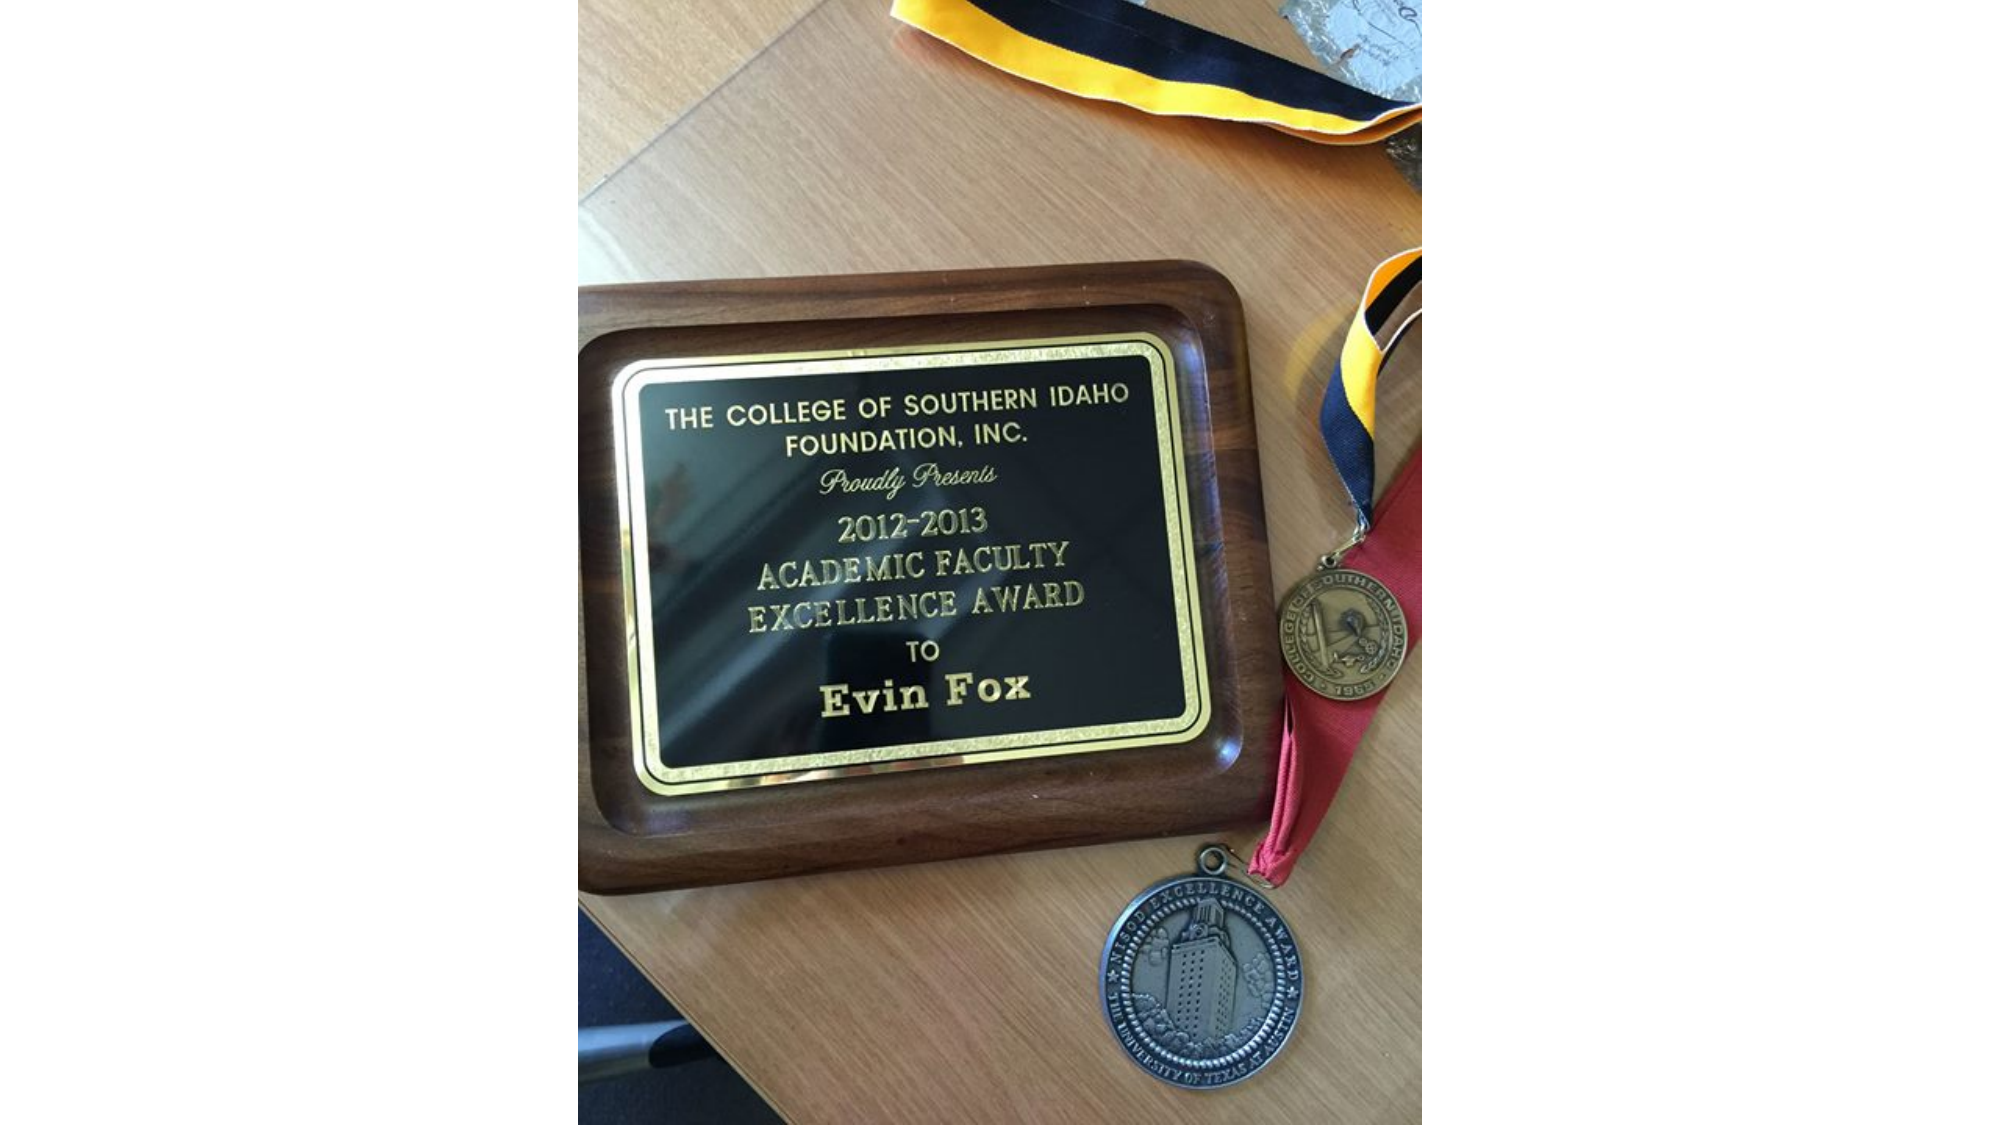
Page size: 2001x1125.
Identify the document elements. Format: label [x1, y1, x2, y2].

picture [578, 0, 1422, 1125]
